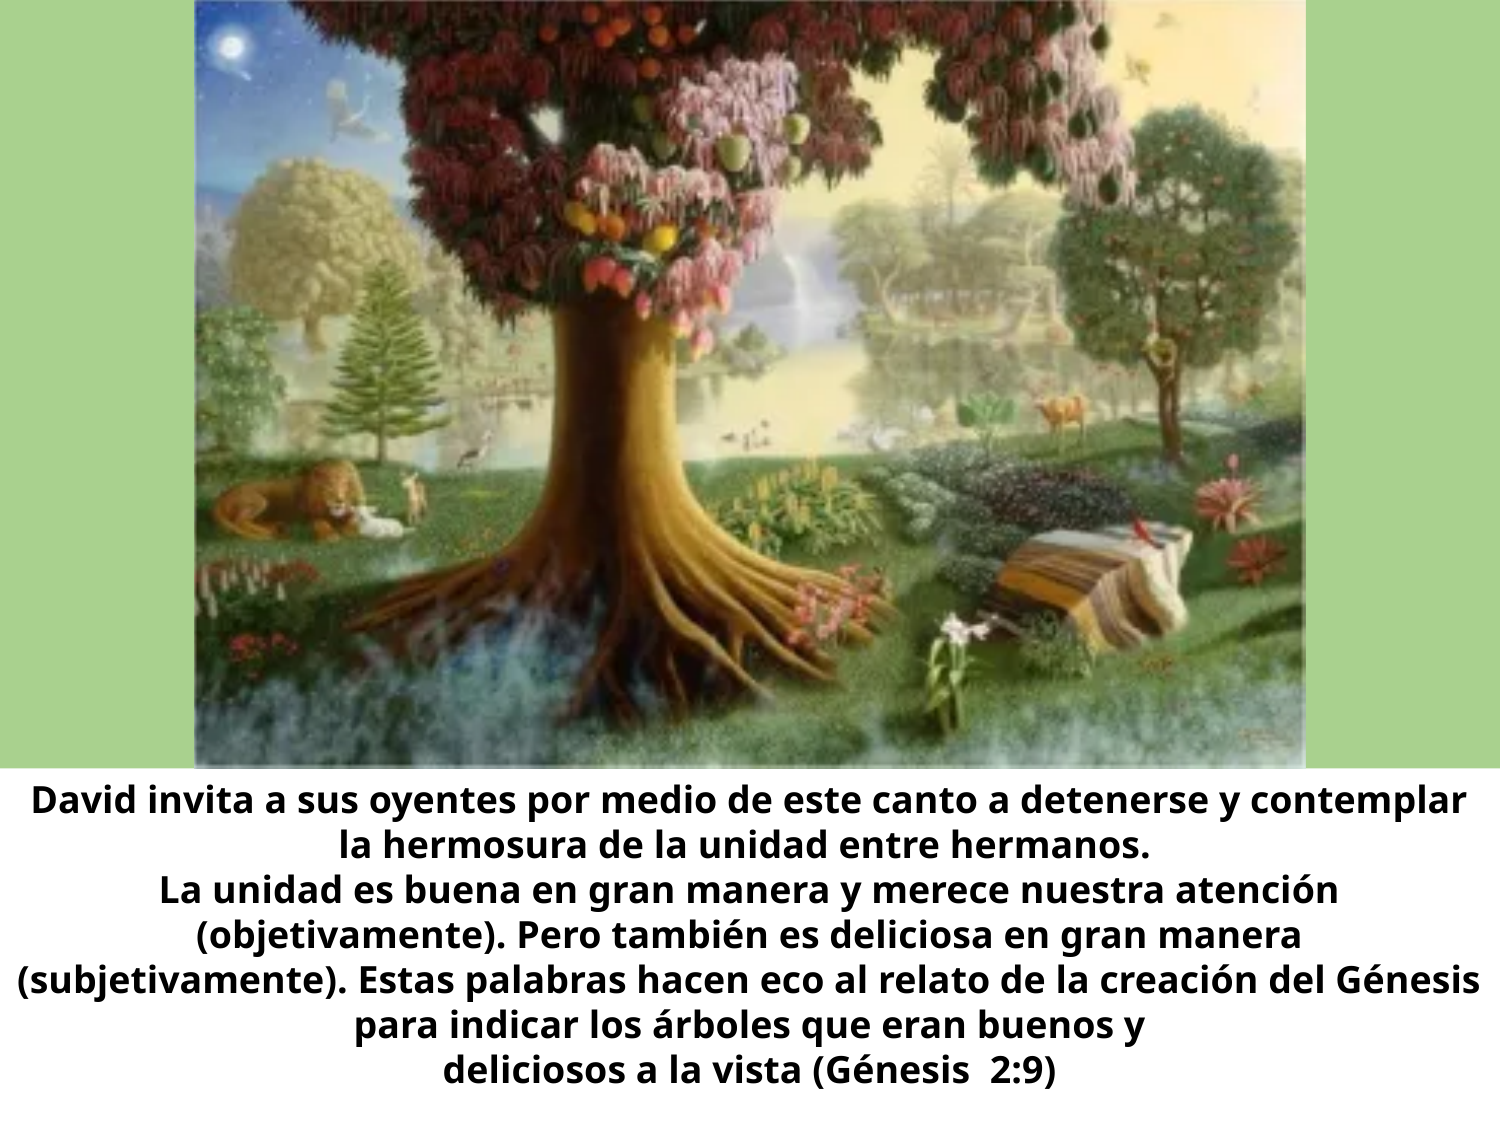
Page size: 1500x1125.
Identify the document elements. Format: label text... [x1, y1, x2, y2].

picture [194, 0, 1306, 769]
text_box [1306, 0, 1500, 769]
text_box [0, 0, 194, 769]
text_box David invita a sus oyentes por medio de este canto a detenerse y contemplar la hermosura de la unidad entre hermanos. La unidad es buena en gran manera y merece nuestra atención (objetivamente). Pero también es deliciosa en gran manera (subjetivamente). Estas palabras hacen eco al relato de la creación del Génesis para indicar los árboles que eran buenos y deliciosos a la vista (Génesis 2:9) [0, 769, 1500, 1099]
